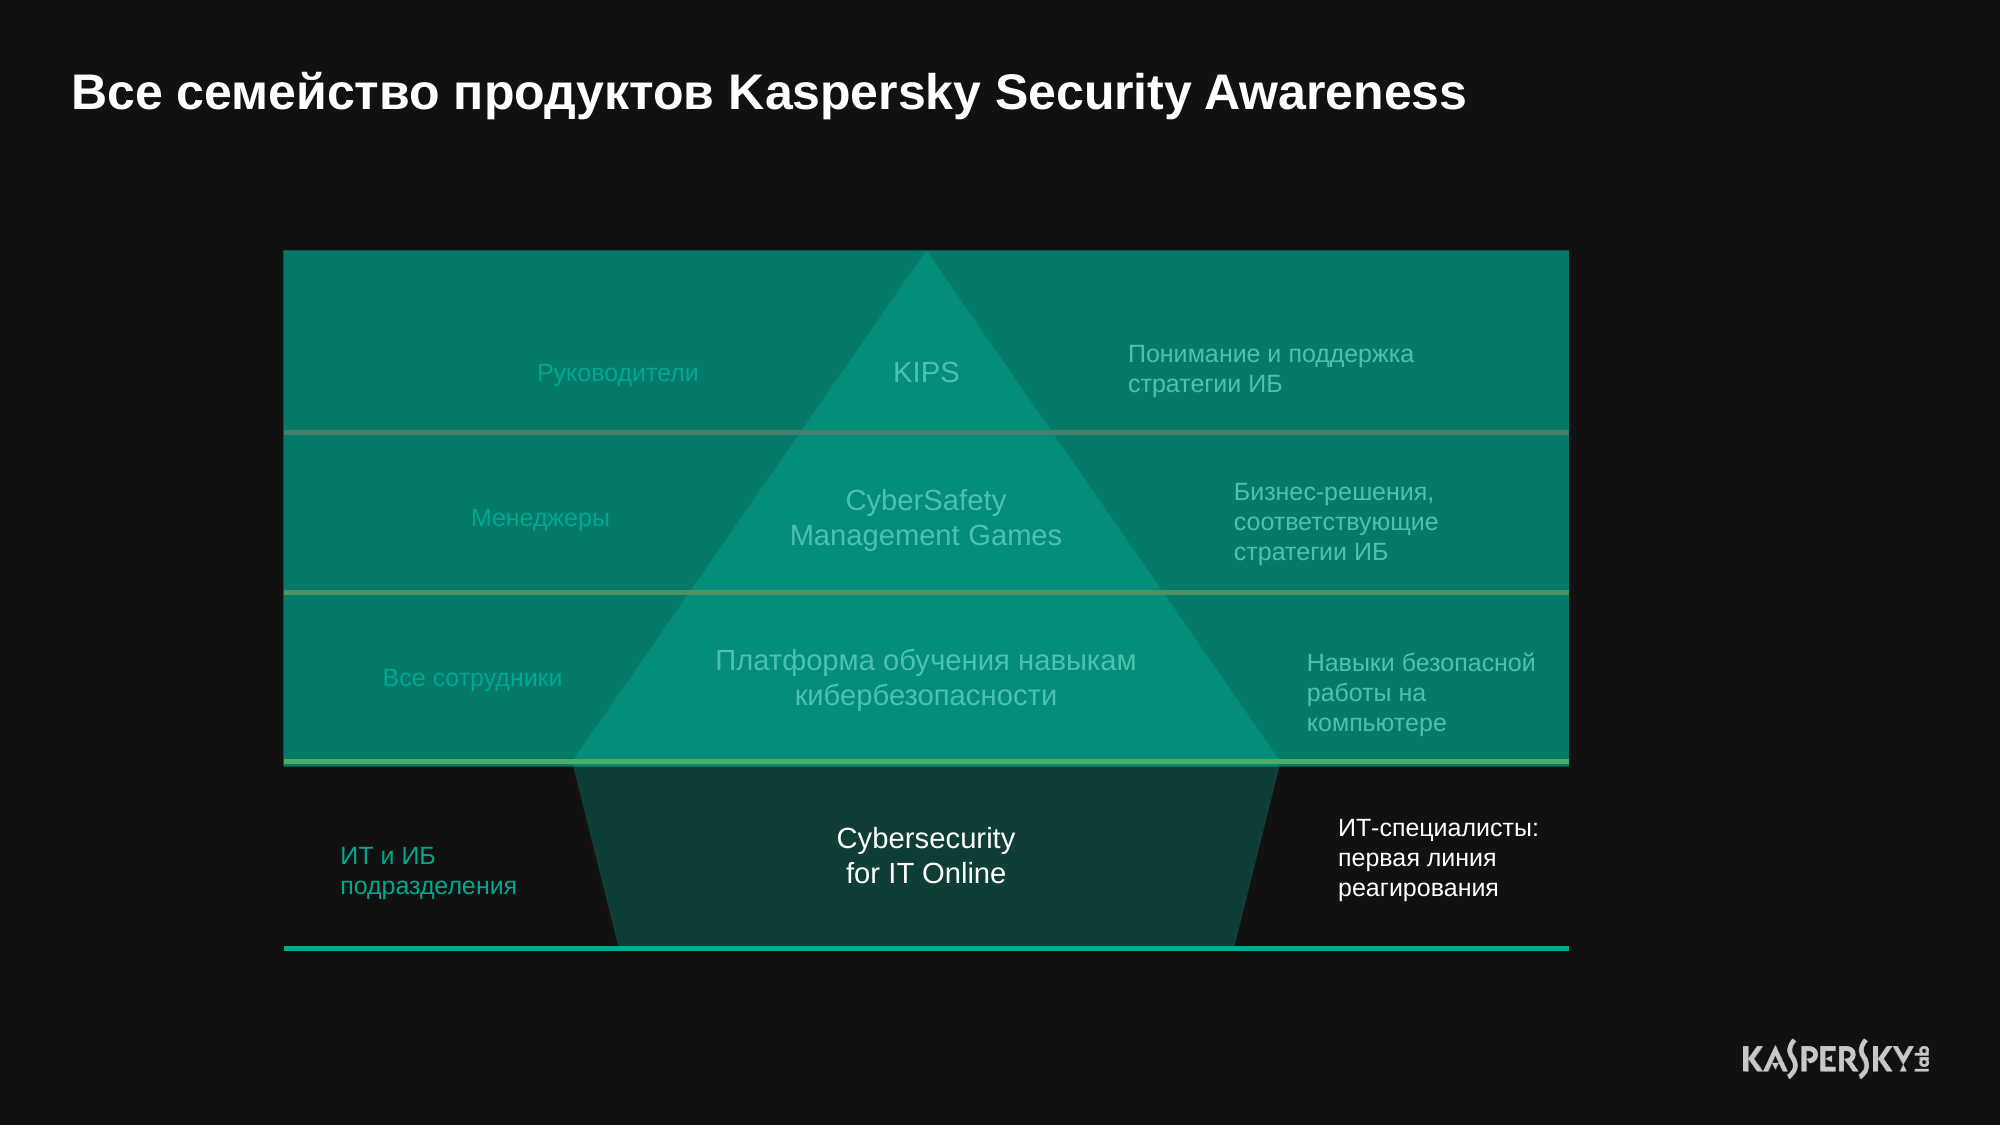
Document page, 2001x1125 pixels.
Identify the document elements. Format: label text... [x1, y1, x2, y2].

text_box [283, 250, 1574, 949]
title Все семейство продуктов Kaspersky Security Awareness [71, 66, 1929, 121]
picture [1735, 1031, 1936, 1087]
